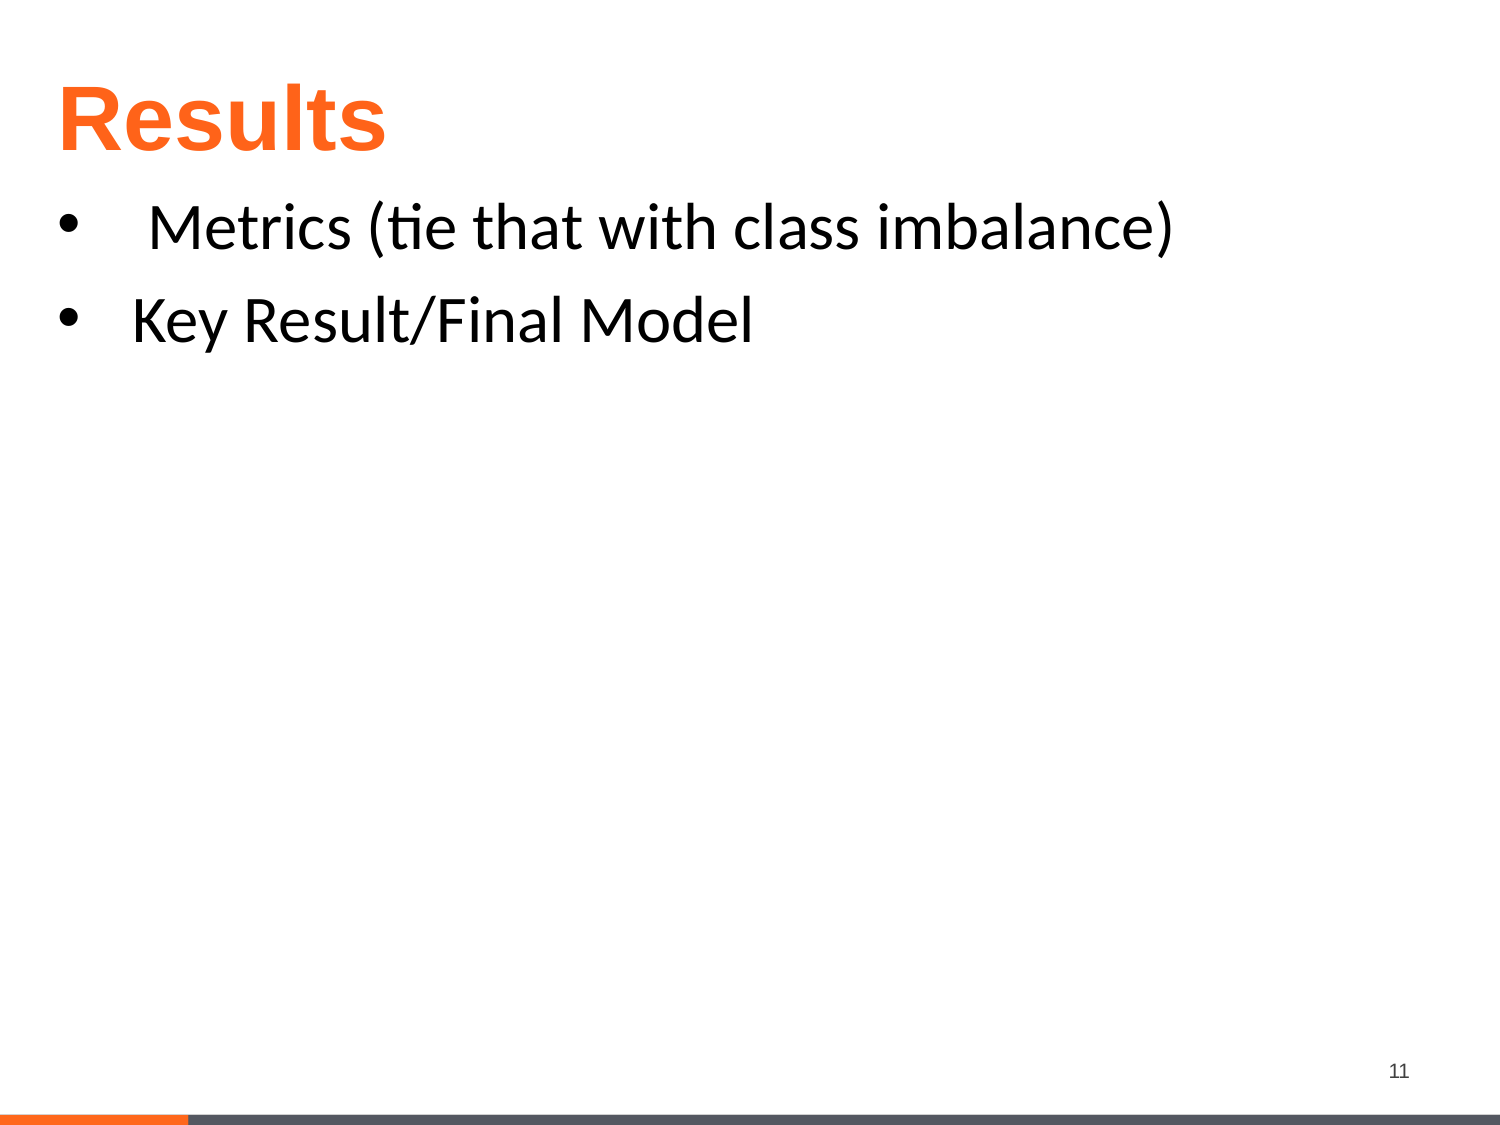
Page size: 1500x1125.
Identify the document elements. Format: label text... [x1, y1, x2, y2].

slide_number 11 [1074, 1049, 1425, 1093]
list Results [42, 51, 1459, 148]
list Metrics (tie that with class imbalance) Key Result/Final Model [42, 175, 1459, 1026]
